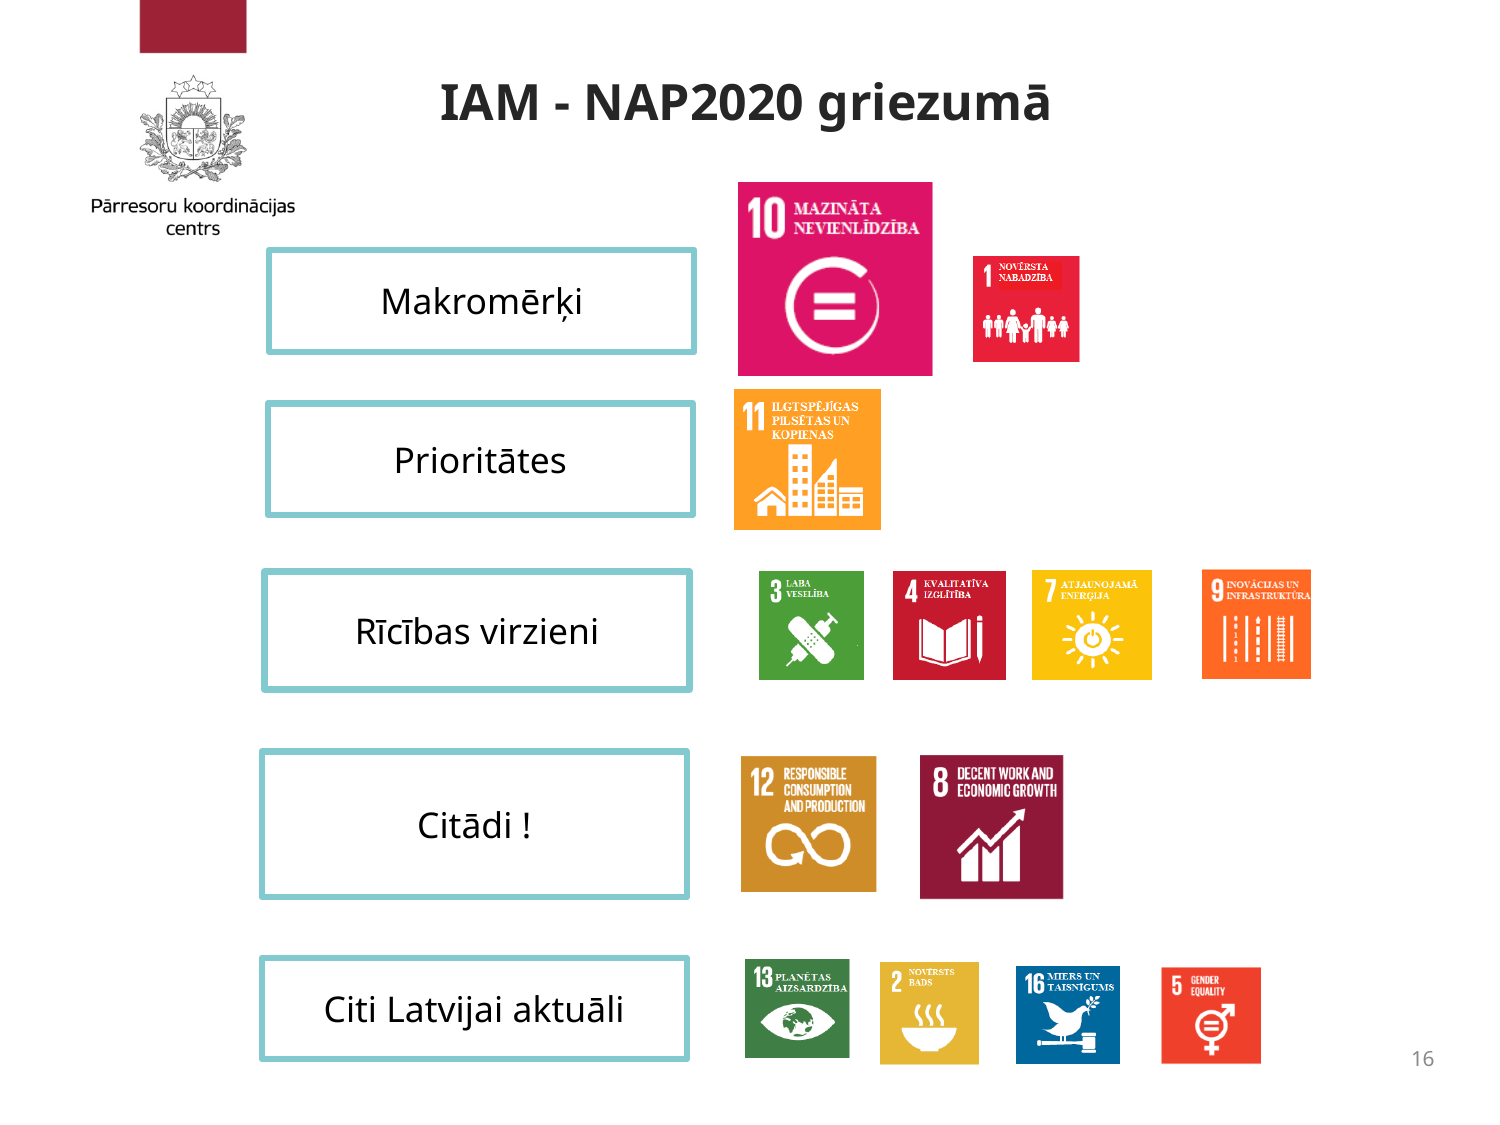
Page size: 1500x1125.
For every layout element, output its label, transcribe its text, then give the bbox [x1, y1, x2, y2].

picture [741, 756, 877, 893]
picture [973, 256, 1080, 362]
picture [1034, 974, 1044, 993]
picture [1026, 974, 1031, 993]
picture [48, 0, 338, 321]
picture [1038, 1033, 1095, 1052]
picture [738, 182, 934, 377]
picture [893, 570, 1006, 681]
text_box Citi Latvijai aktuāli [260, 956, 689, 1061]
picture [744, 959, 850, 1058]
picture [1202, 568, 1311, 679]
picture [758, 570, 864, 681]
picture [1032, 570, 1152, 681]
text_box Makromērķi [267, 248, 696, 354]
text_box Rīcības virzieni [262, 569, 692, 692]
picture [1046, 1003, 1089, 1036]
picture [880, 962, 979, 1065]
text_box Prioritātes [266, 401, 695, 517]
picture [1161, 965, 1261, 1065]
picture [1090, 997, 1098, 1004]
slide_number 16 [1377, 1037, 1450, 1083]
text_box Citādi ! [260, 749, 689, 899]
picture [734, 388, 881, 530]
picture [920, 753, 1069, 902]
title IAM - NAP2020 griezumā [425, 62, 1425, 233]
